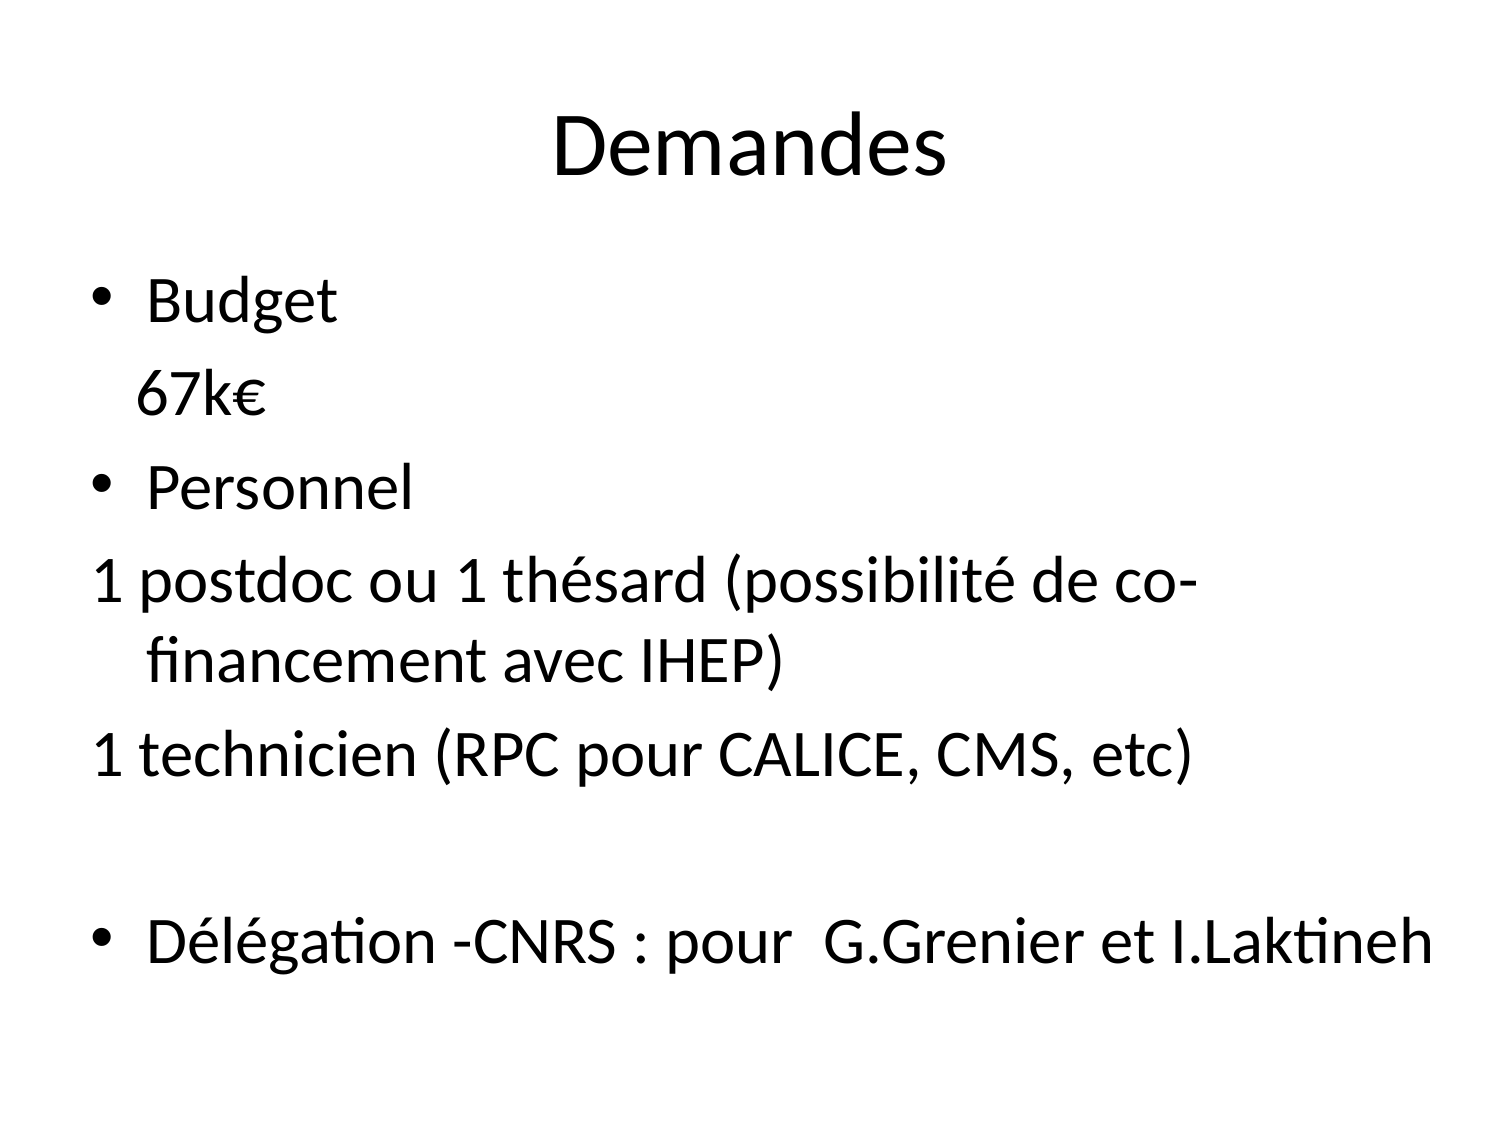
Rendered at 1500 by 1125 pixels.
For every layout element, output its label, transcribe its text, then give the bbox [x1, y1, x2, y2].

title Demandes [75, 45, 1425, 233]
list Budget 67k€ Personnel 1 postdoc ou 1 thésard (possibilité de co-financement avec IHEP) 1 technicien (RPC pour CALICE, CMS, etc) Délégation -CNRS : pour G.Grenier et I.Laktineh [75, 248, 1469, 991]
